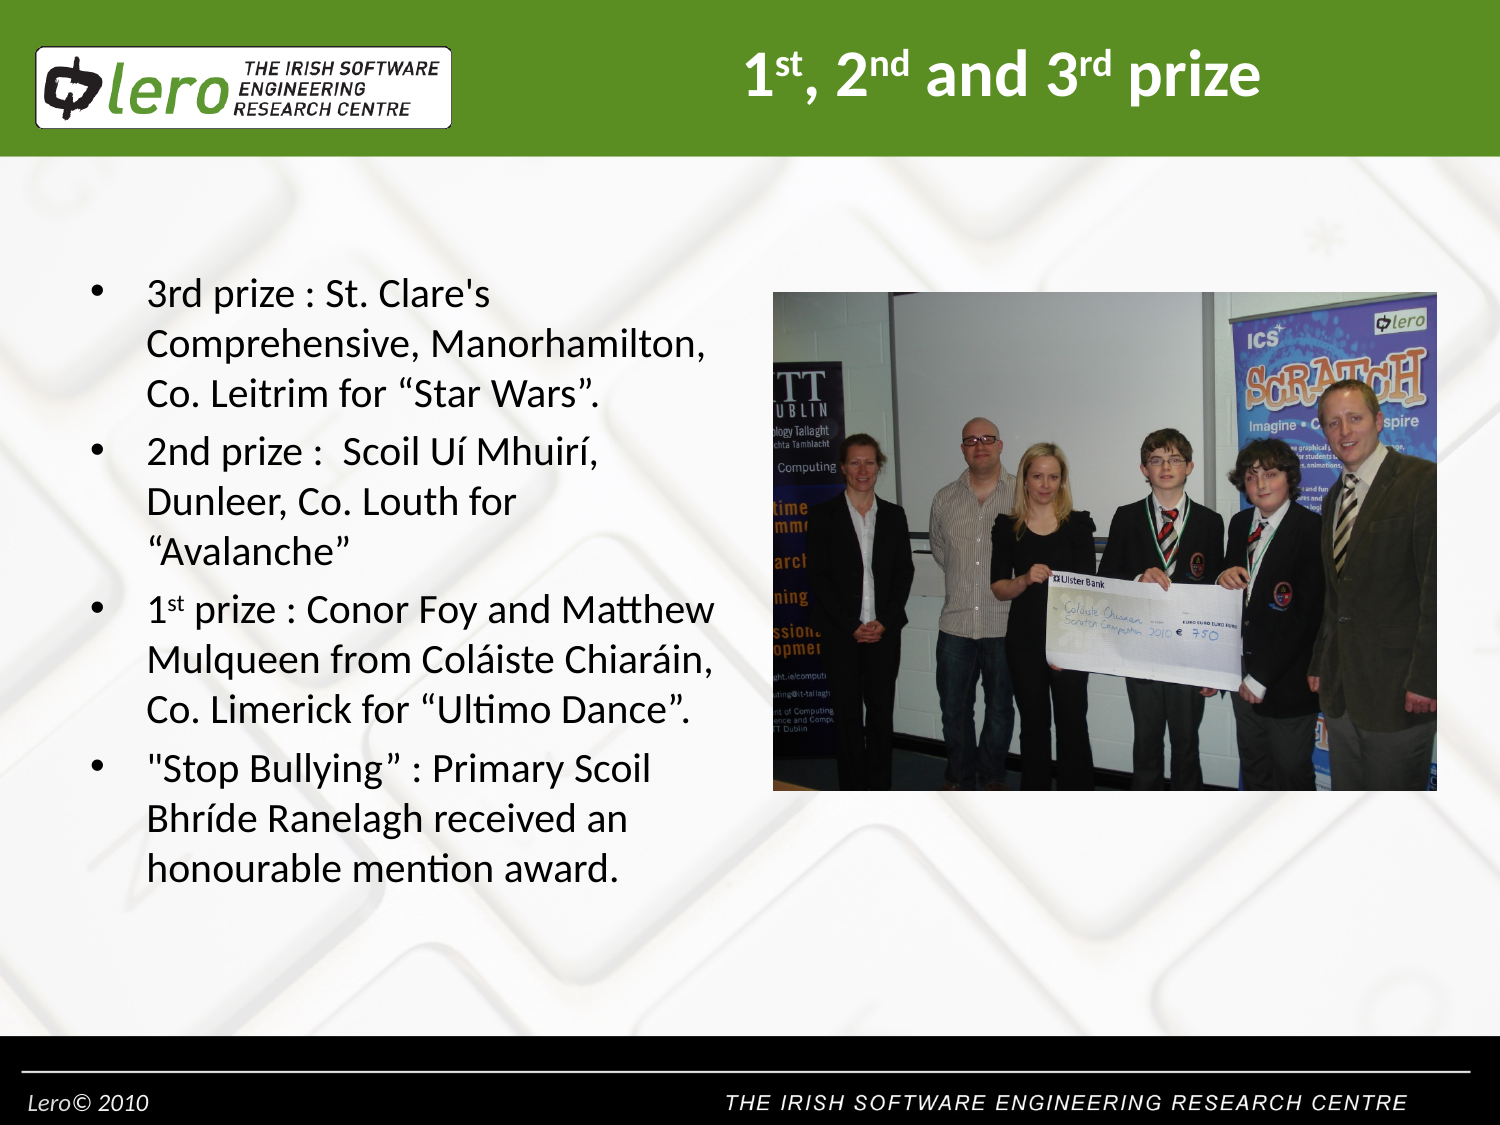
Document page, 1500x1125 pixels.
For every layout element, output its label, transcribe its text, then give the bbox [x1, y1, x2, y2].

picture [0, 0, 1500, 1125]
title 1st, 2nd and 3rd prize [550, 0, 1454, 141]
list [773, 292, 1437, 791]
list 3rd prize : St. Clare's Comprehensive, Manorhamilton, Co. Leitrim for “Star Wars”. 2nd prize : Scoil Uí Mhuirí, Dunleer, Co. Louth for “Avalanche” 1st prize : Conor Foy and Matthew Mulqueen from Coláiste Chiaráin, Co. Limerick for “Ultimo Dance”. "Stop Bullying” : Primary Scoil Bhríde Ranelagh received an honourable mention award. [74, 257, 738, 1006]
